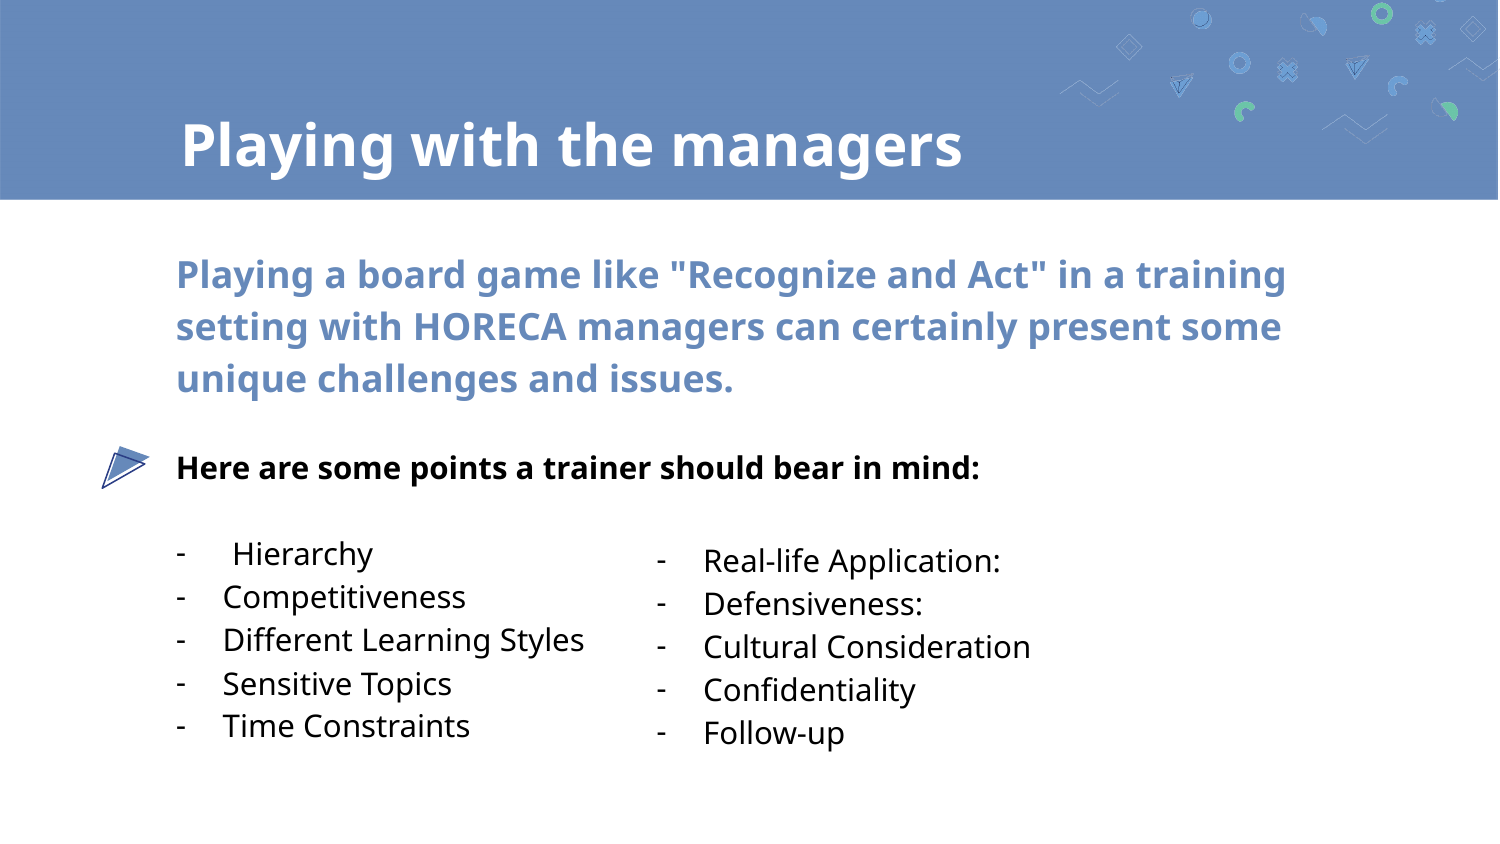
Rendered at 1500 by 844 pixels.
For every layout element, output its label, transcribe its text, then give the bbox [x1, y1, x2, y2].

text_box Real-life Application: Defensiveness: Cultural Consideration Confidentiality Follow-up [619, 520, 1155, 766]
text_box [102, 445, 151, 500]
text_box Playing a board game like "Recognize and Act" in a training setting with HORECA managers can certainly present some unique challenges and issues. Here are some points a trainer should bear in mind: Hierarchy Competitiveness Different Learning Styles Sensitive Topics Time Constraints [138, 229, 1360, 844]
picture [0, 0, 1500, 200]
